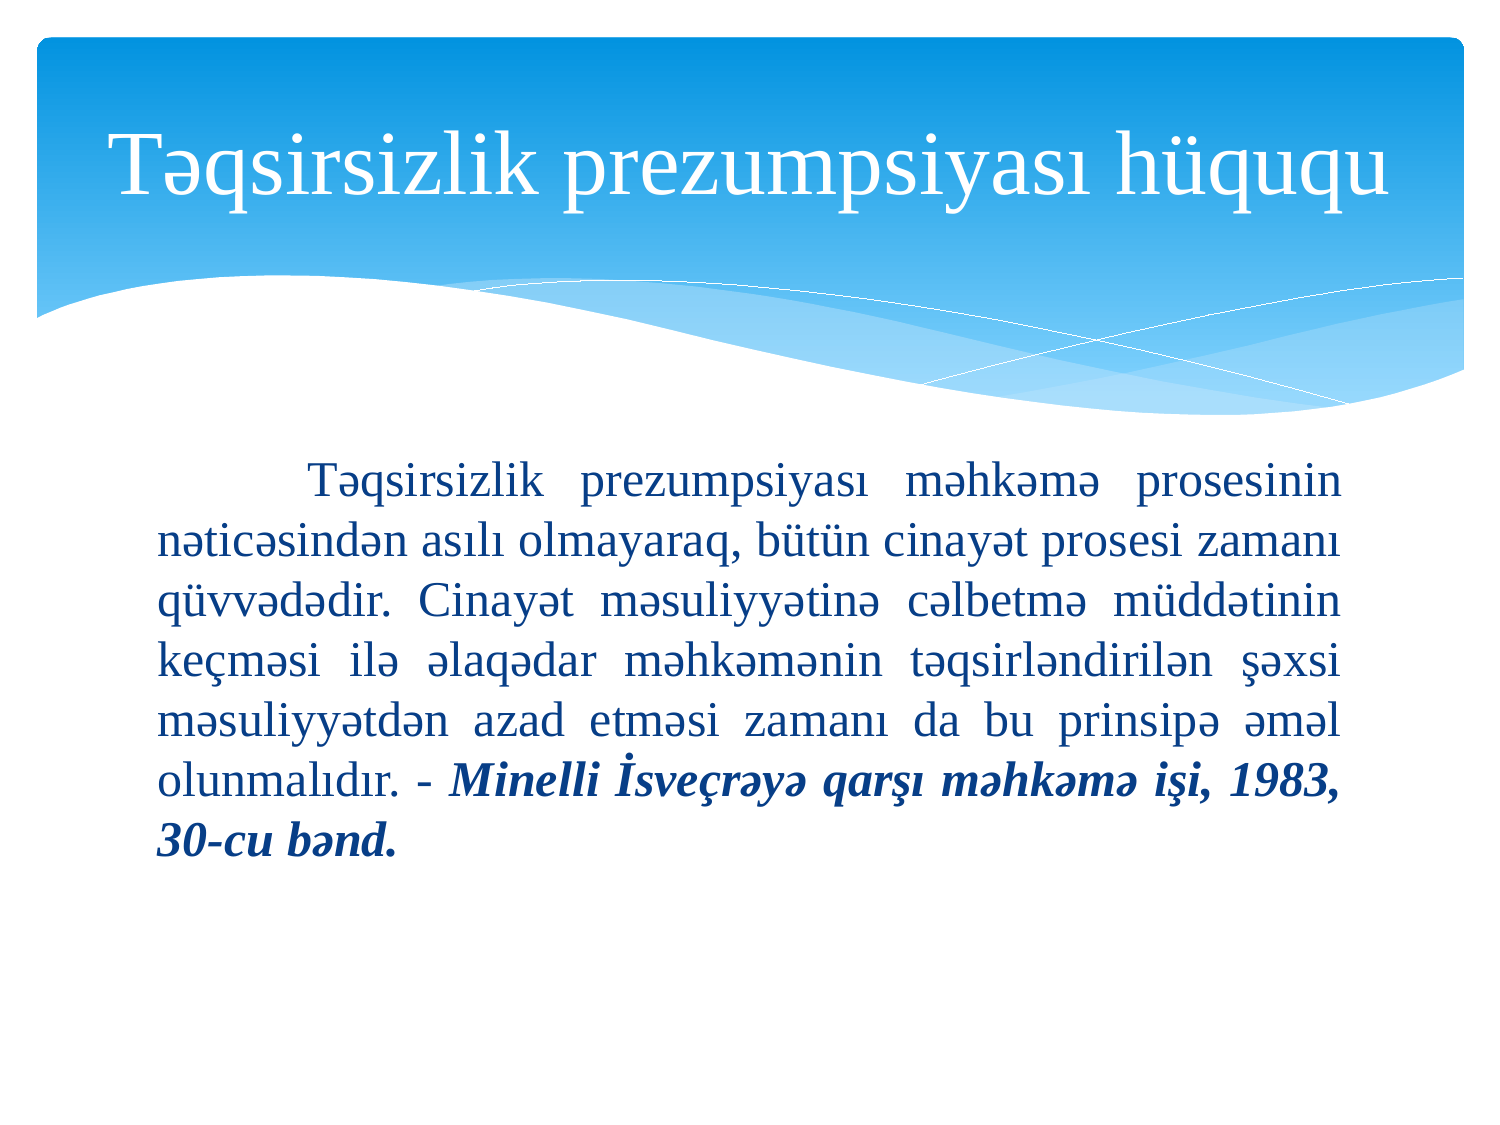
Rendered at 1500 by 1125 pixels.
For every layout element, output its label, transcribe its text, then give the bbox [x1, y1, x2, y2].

list Təqsirsizlik prezumpsiyası məhkəmə prosesinin nəticəsindən asılı olmayaraq, bütün cinayət prosesi zamanı qüvvədədir. Cinayət məsuliyyətinə cəlbetmə müddətinin keçməsi ilə əlaqədar məhkəmənin təqsirləndirilən şəxsi məsuliyyətdən azad etməsi zamanı da bu prinsipə əməl olunmalıdır. - Minelli İsveçrəyə qarşı məhkəmə işi, 1983, 30-cu bənd. [142, 438, 1359, 1006]
title Təqsirsizlik prezumpsiyası hüququ [74, 55, 1426, 262]
